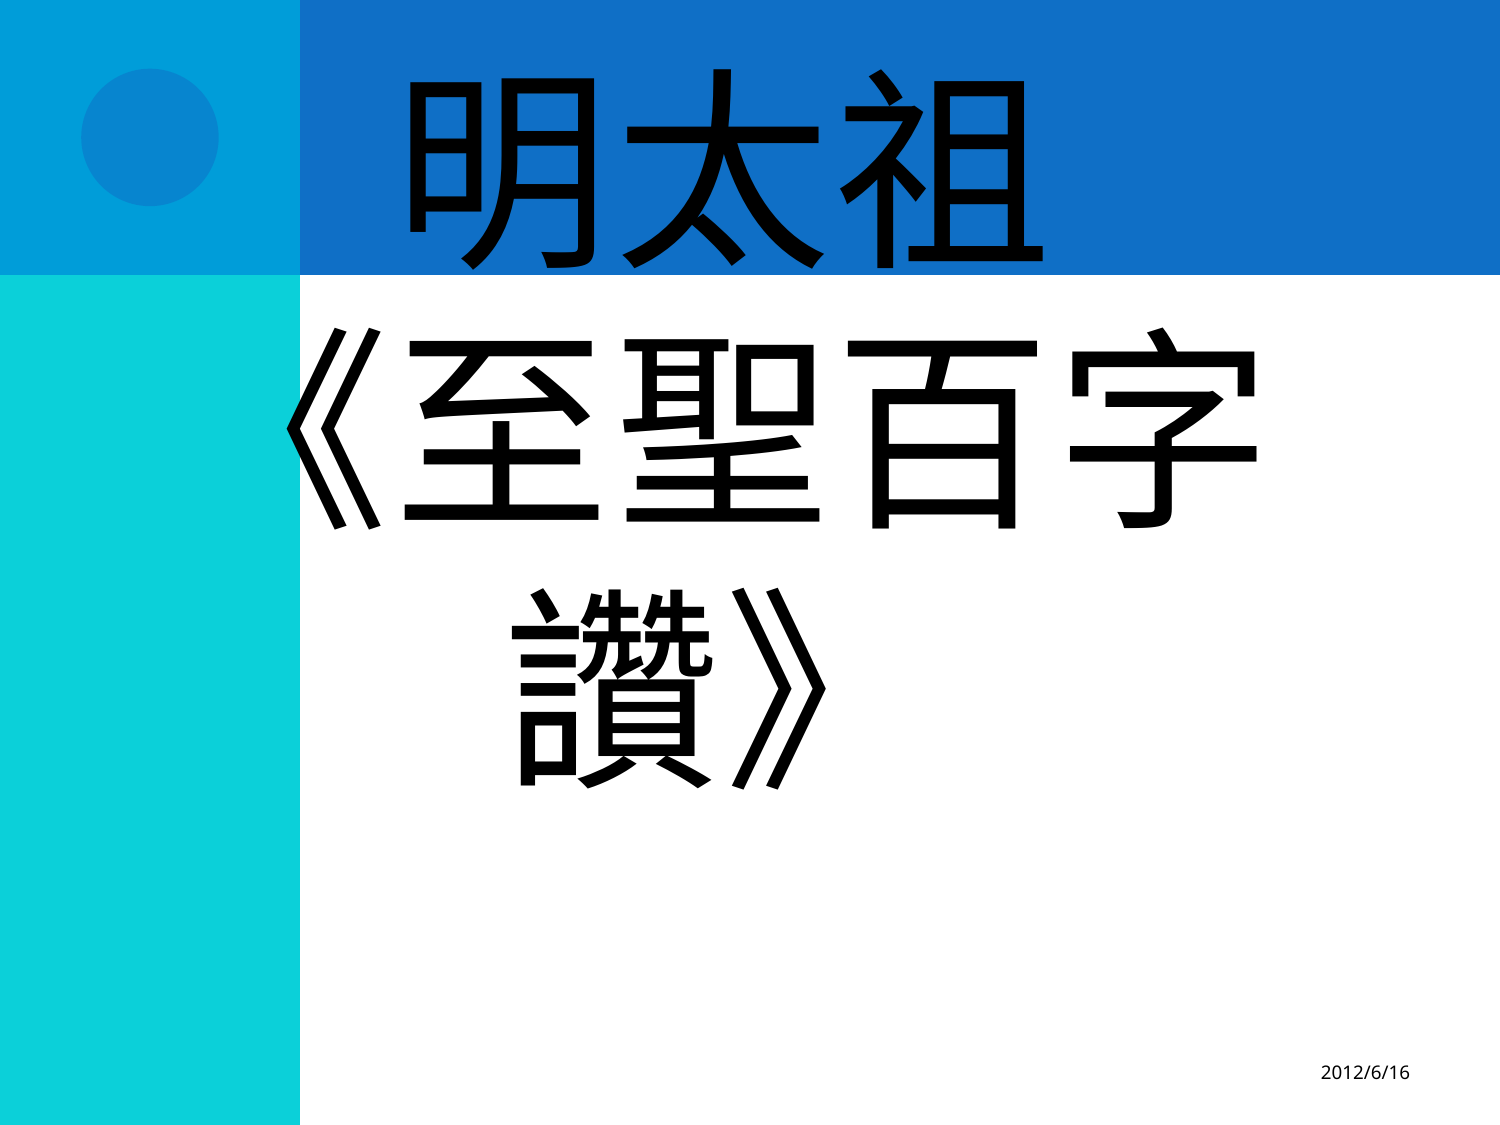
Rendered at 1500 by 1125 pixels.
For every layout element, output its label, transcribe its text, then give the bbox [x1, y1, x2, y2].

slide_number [1074, 1041, 1425, 1102]
title 明太祖 《至聖百字讚》 [24, 37, 1425, 1013]
